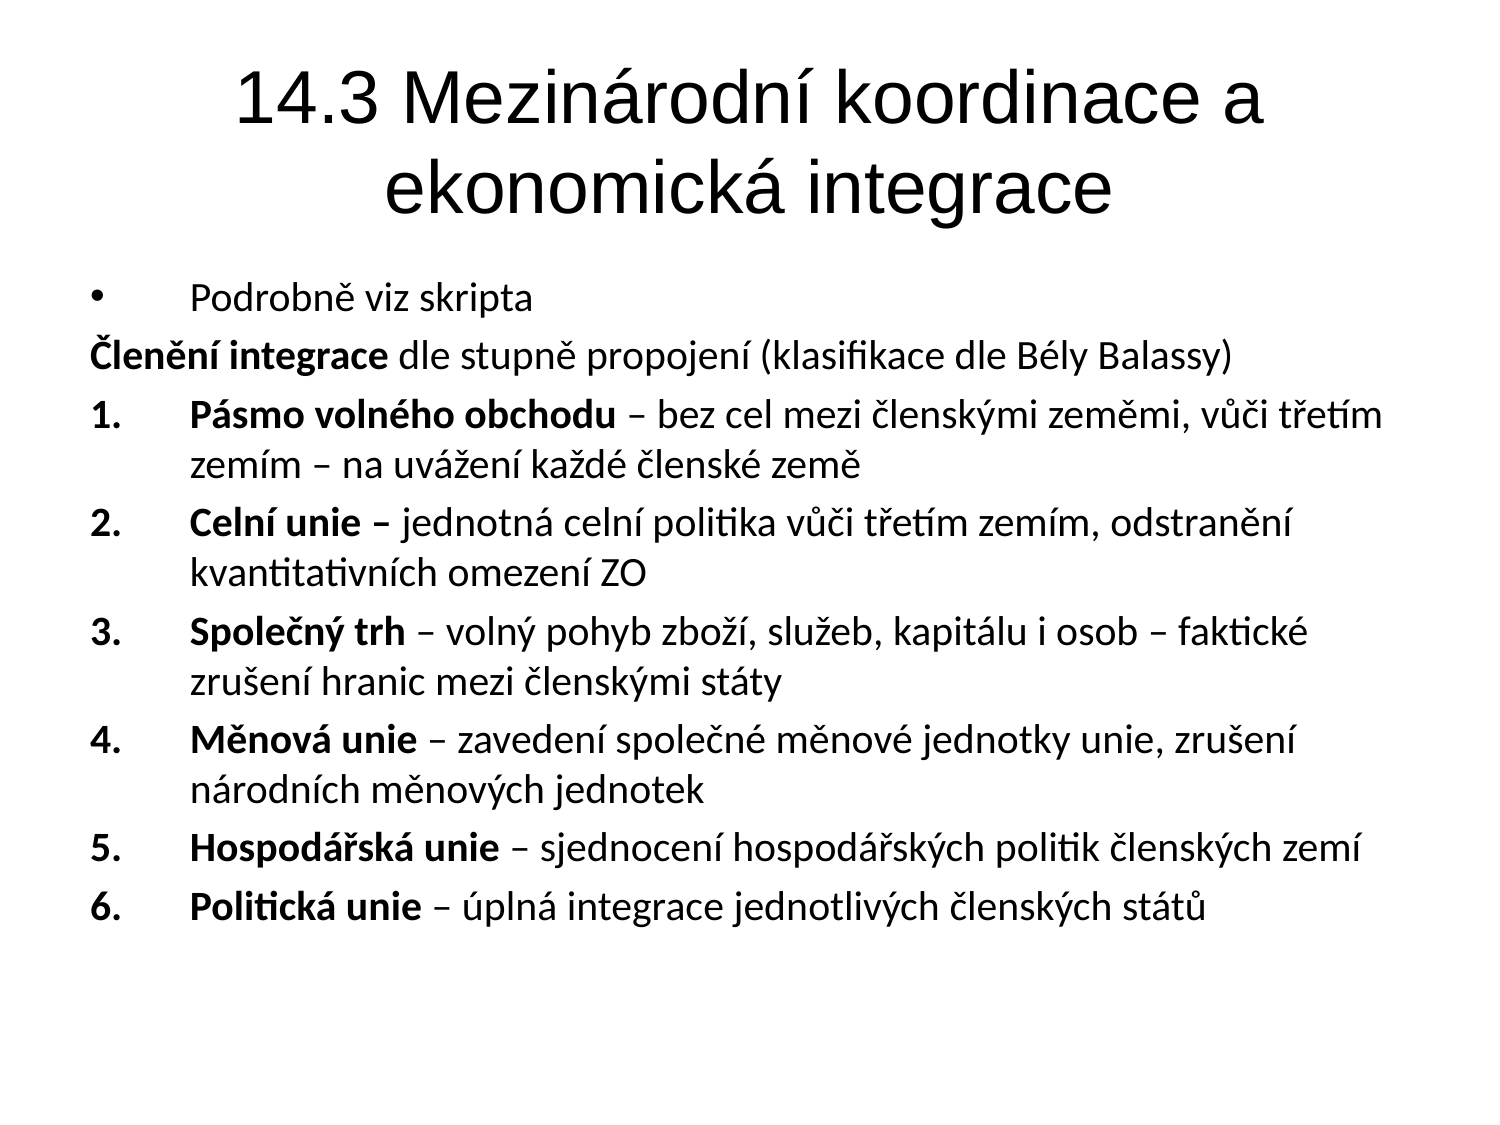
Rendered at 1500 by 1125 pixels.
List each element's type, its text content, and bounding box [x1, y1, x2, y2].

title 14.3 Mezinárodní koordinace a ekonomická integrace [74, 44, 1426, 233]
list Podrobně viz skripta Členění integrace dle stupně propojení (klasifikace dle Bély Balassy) Pásmo volného obchodu – bez cel mezi členskými zeměmi, vůči třetím zemím – na uvážení každé členské země Celní unie – jednotná celní politika vůči třetím zemím, odstranění kvantitativních omezení ZO Společný trh – volný pohyb zboží, služeb, kapitálu i osob – faktické zrušení hranic mezi členskými státy Měnová unie – zavedení společné měnové jednotky unie, zrušení národních měnových jednotek Hospodářská unie – sjednocení hospodářských politik členských zemí Politická unie – úplná integrace jednotlivých členských států [74, 262, 1426, 1006]
